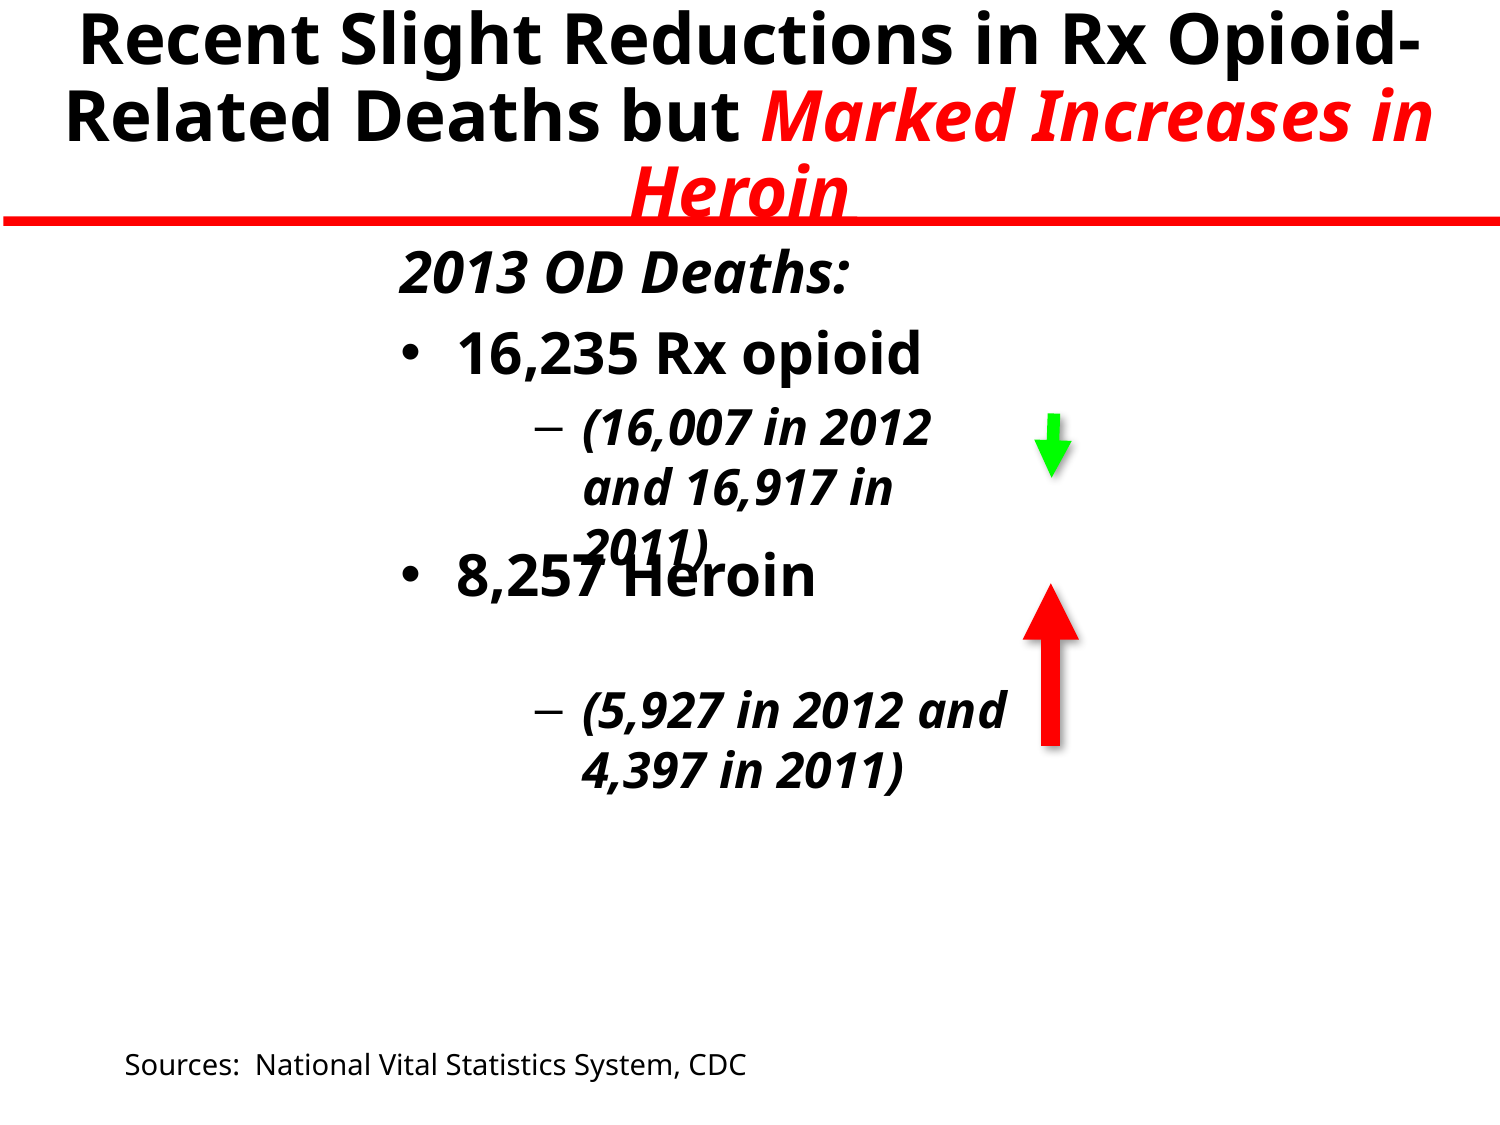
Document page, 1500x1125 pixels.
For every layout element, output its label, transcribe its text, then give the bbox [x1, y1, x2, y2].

text_box (16,007 in 2012 and 16,917 in 2011) (5,927 in 2012 and 4,397 in 2011) [445, 317, 1041, 891]
text_box 2013 OD Deaths: 16,235 Rx opioid (16,917 in ) 8,257 Heroin (4,397 in 2011)bb [385, 227, 982, 1001]
text_box Sources: National Vital Statistics System, CDC [109, 1039, 1199, 1090]
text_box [1051, 413, 1055, 479]
title Recent Slight Reductions in Rx Opioid-Related Deaths but Marked Increases in Heroin [0, 4, 1500, 218]
